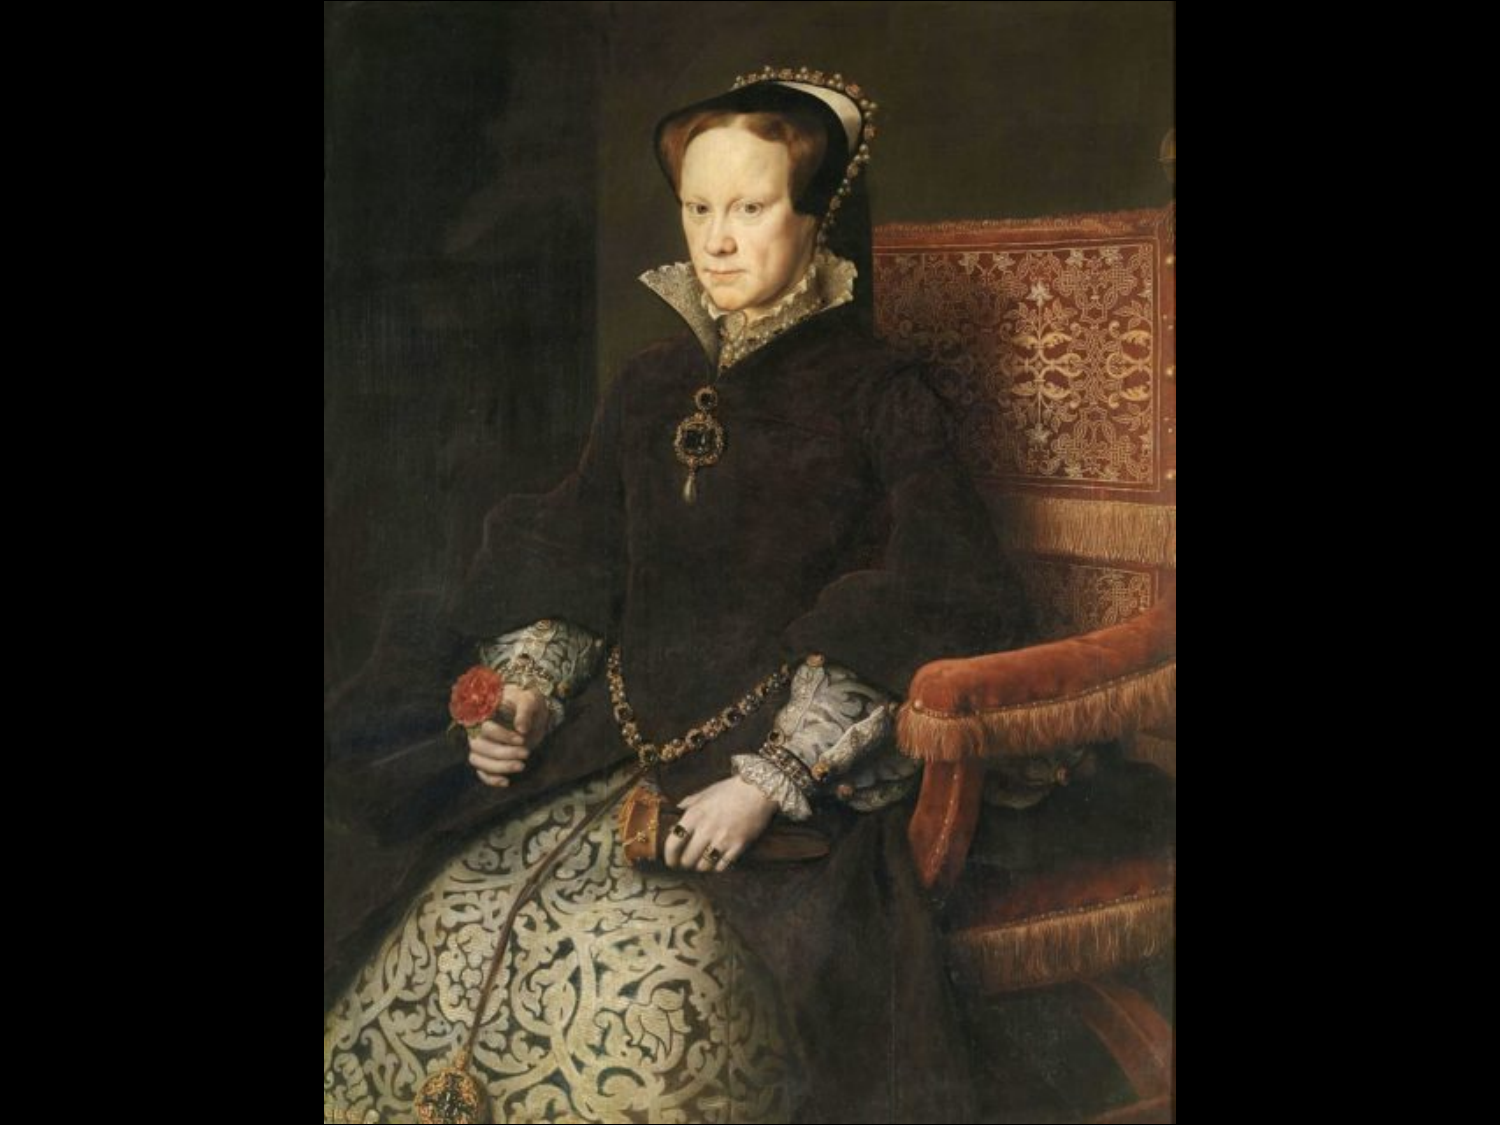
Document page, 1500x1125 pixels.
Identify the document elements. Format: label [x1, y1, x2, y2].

picture [324, 1, 1176, 1124]
